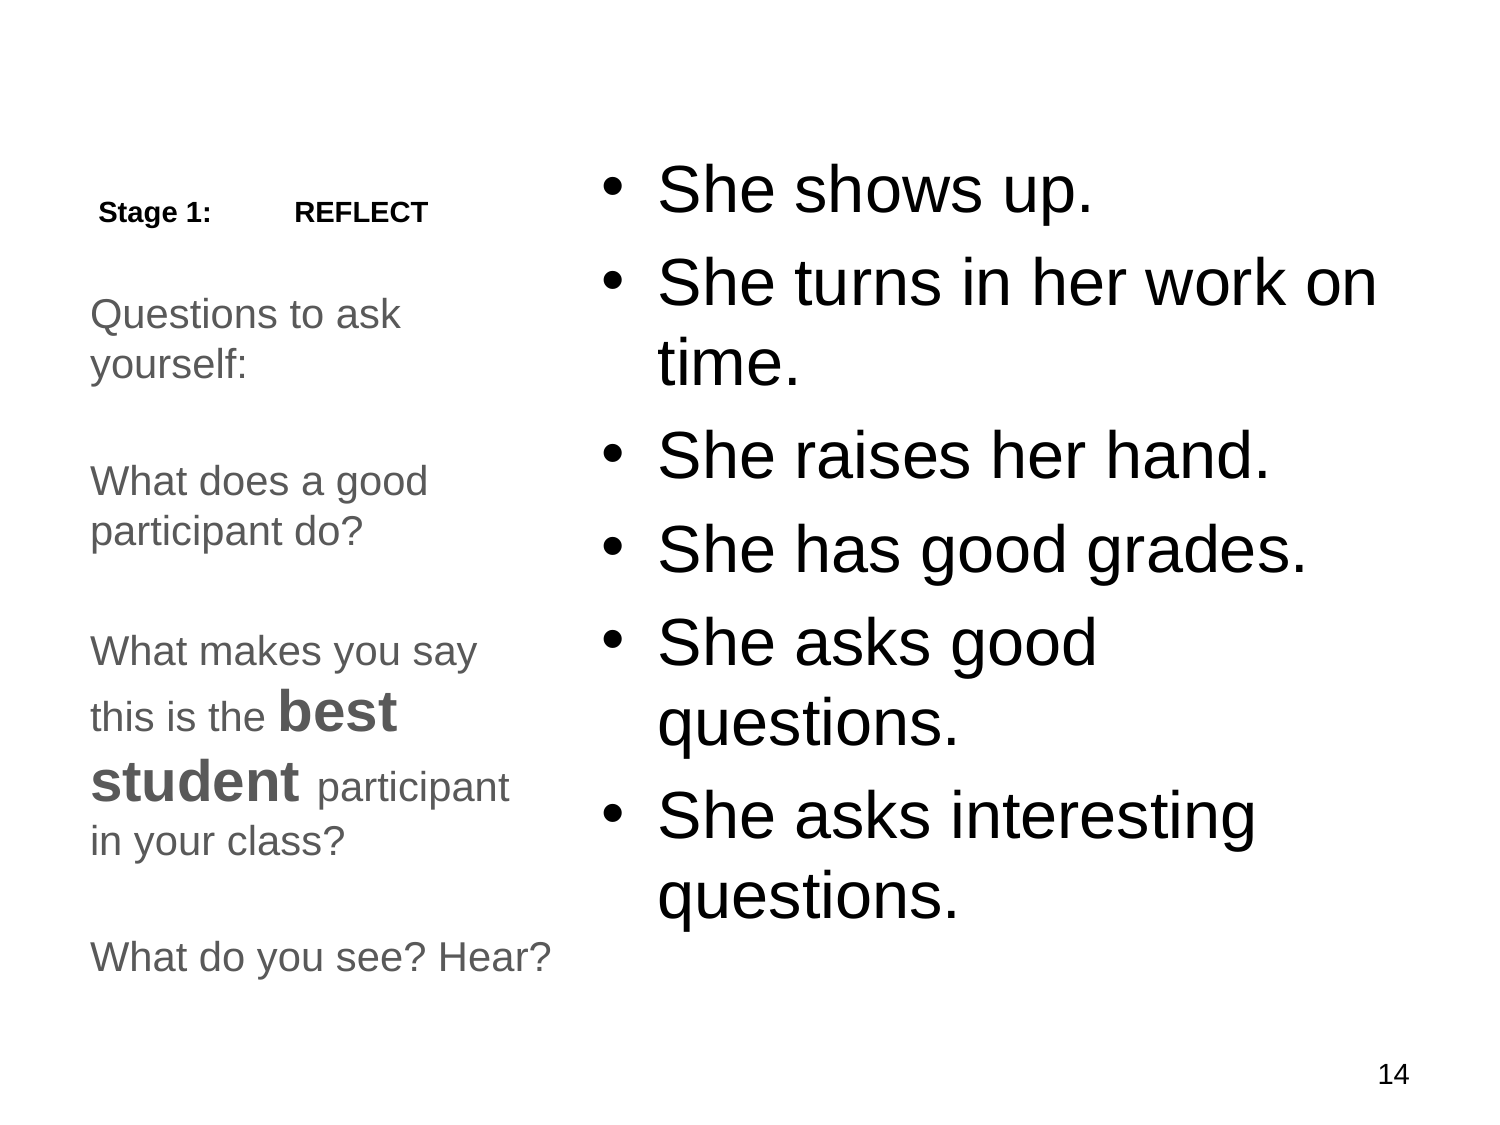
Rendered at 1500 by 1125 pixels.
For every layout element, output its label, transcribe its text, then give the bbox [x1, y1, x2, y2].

list Questions to ask yourself: What does a good participant do? What makes you say this is the best student participant in your class? What do you see? Hear? [75, 235, 569, 1005]
list She shows up. She turns in her work on time. She raises her hand. She has good grades. She asks good questions. She asks interesting questions. [586, 44, 1425, 1005]
slide_number 14 [1074, 1042, 1425, 1103]
title Stage 1: REFLECT [75, 44, 569, 235]
